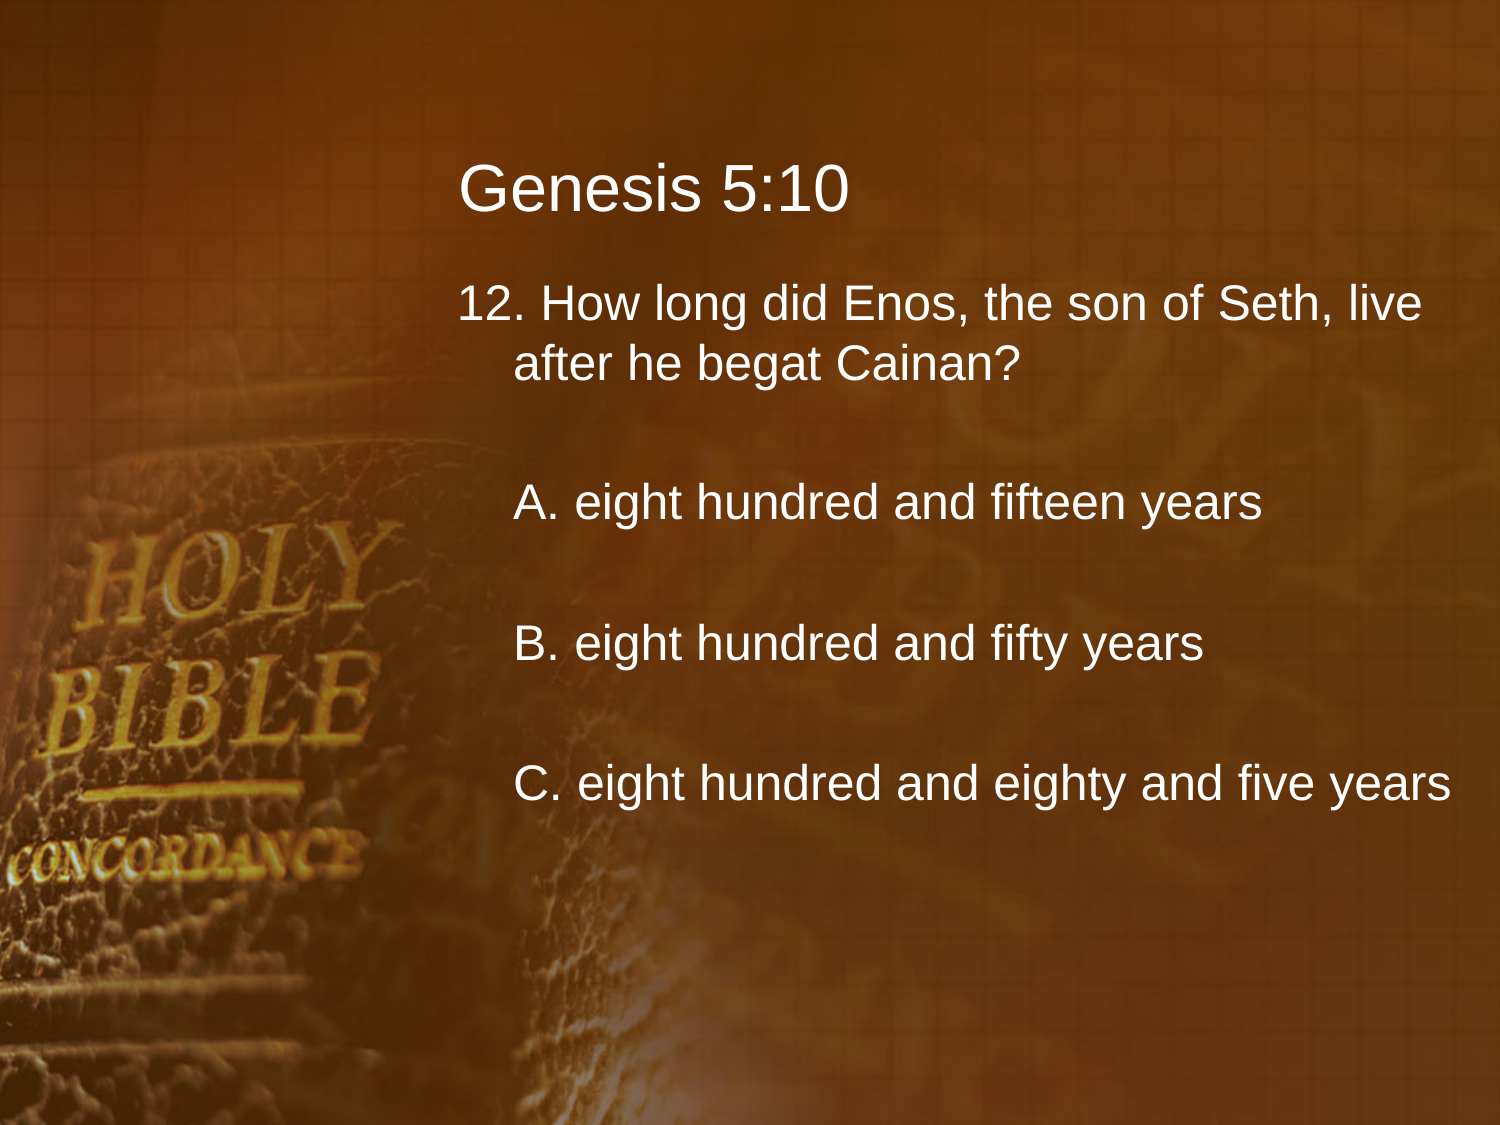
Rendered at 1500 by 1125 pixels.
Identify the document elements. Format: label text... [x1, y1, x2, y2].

picture [0, 0, 1500, 1125]
list 12. How long did Enos, the son of Seth, live after he begat Cainan? A. eight hundred and fifteen years B. eight hundred and fifty years C. eight hundred and eighty and five years [441, 262, 1480, 1006]
title Genesis 5:10 [443, 44, 1480, 233]
